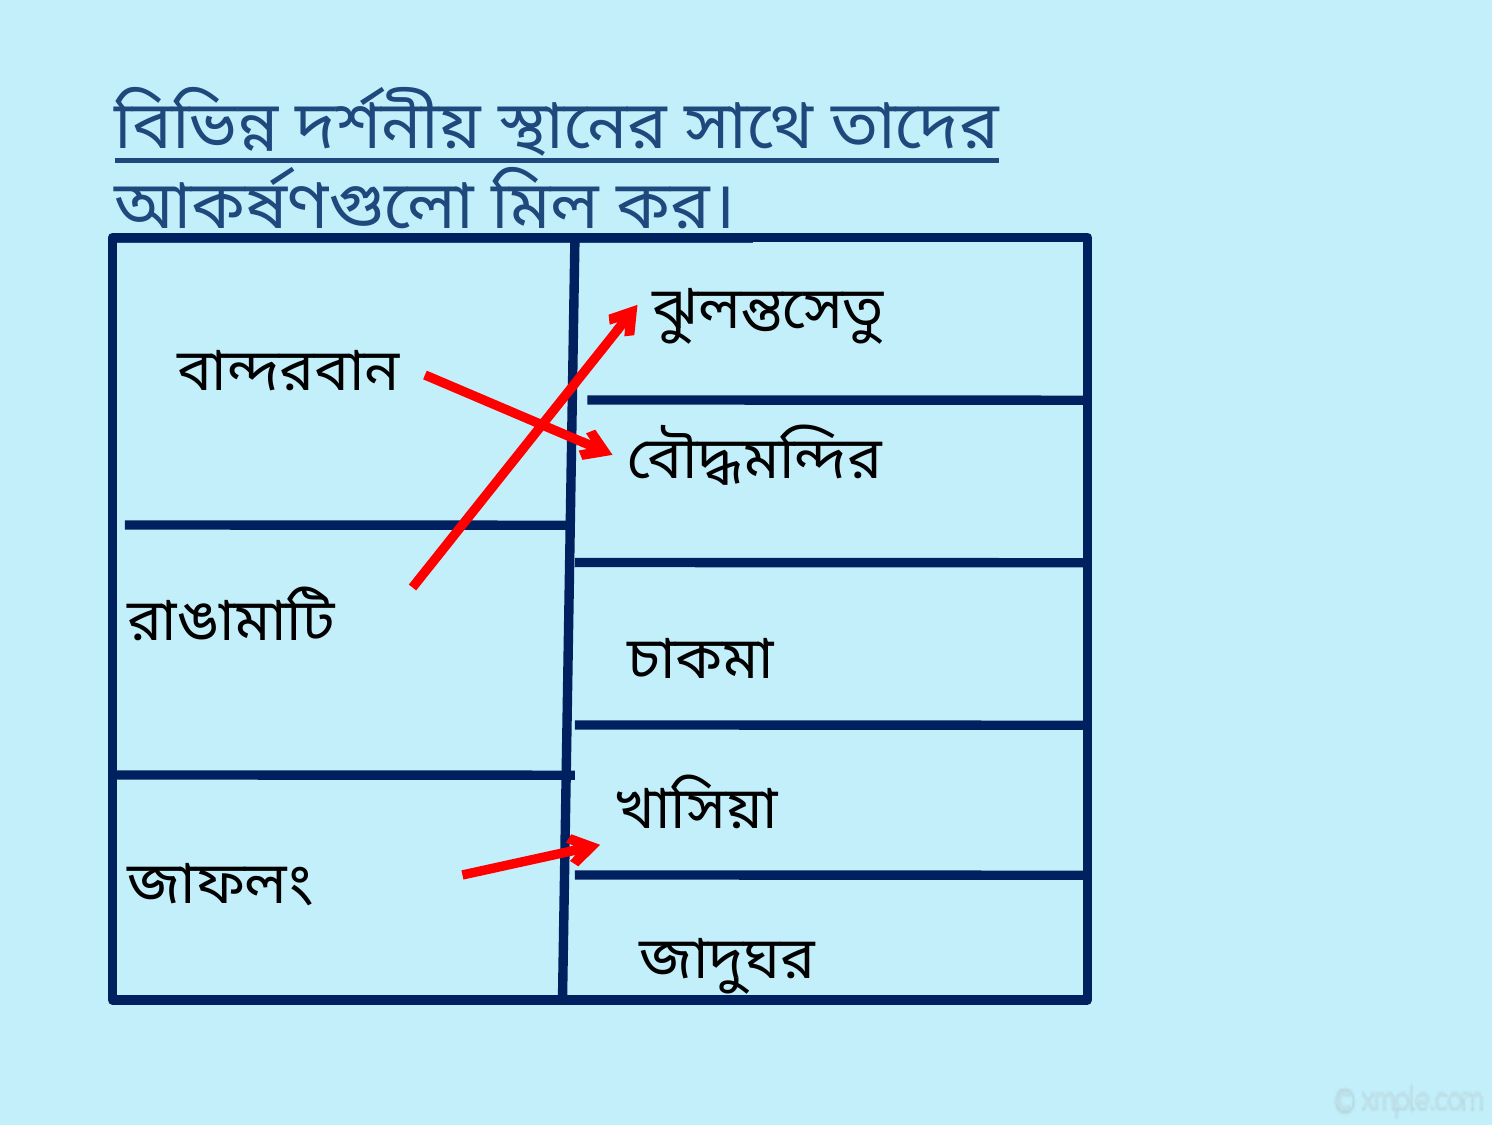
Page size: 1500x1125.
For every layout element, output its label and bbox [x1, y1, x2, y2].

text_box [187, 612, 951, 626]
picture [0, 0, 1492, 1125]
text_box [462, 795, 601, 876]
text_box [383, 333, 667, 560]
